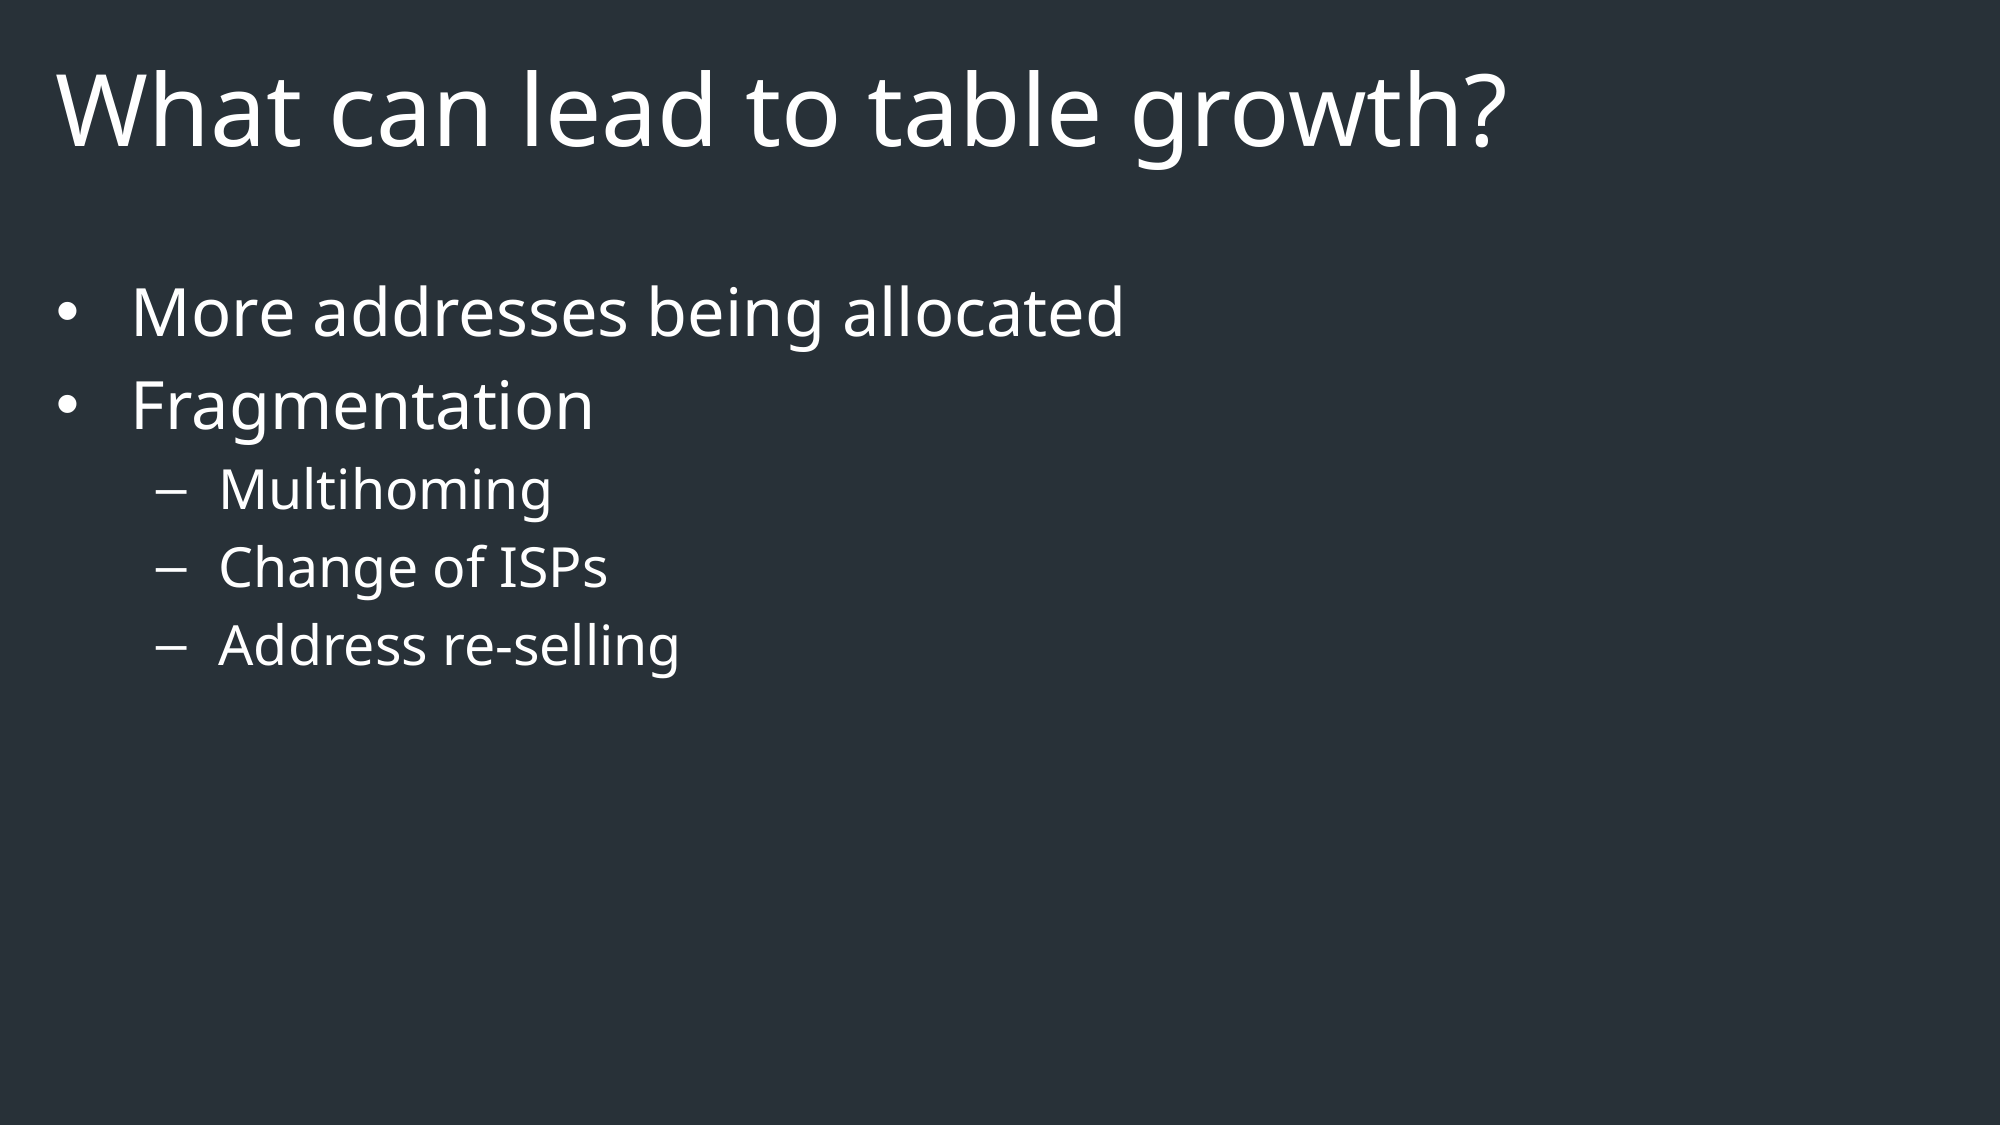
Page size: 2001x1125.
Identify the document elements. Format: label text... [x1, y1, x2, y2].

list More addresses being allocated Fragmentation Multihoming Change of ISPs Address re-selling [40, 262, 1962, 1005]
title What can lead to table growth? [40, 12, 1962, 200]
